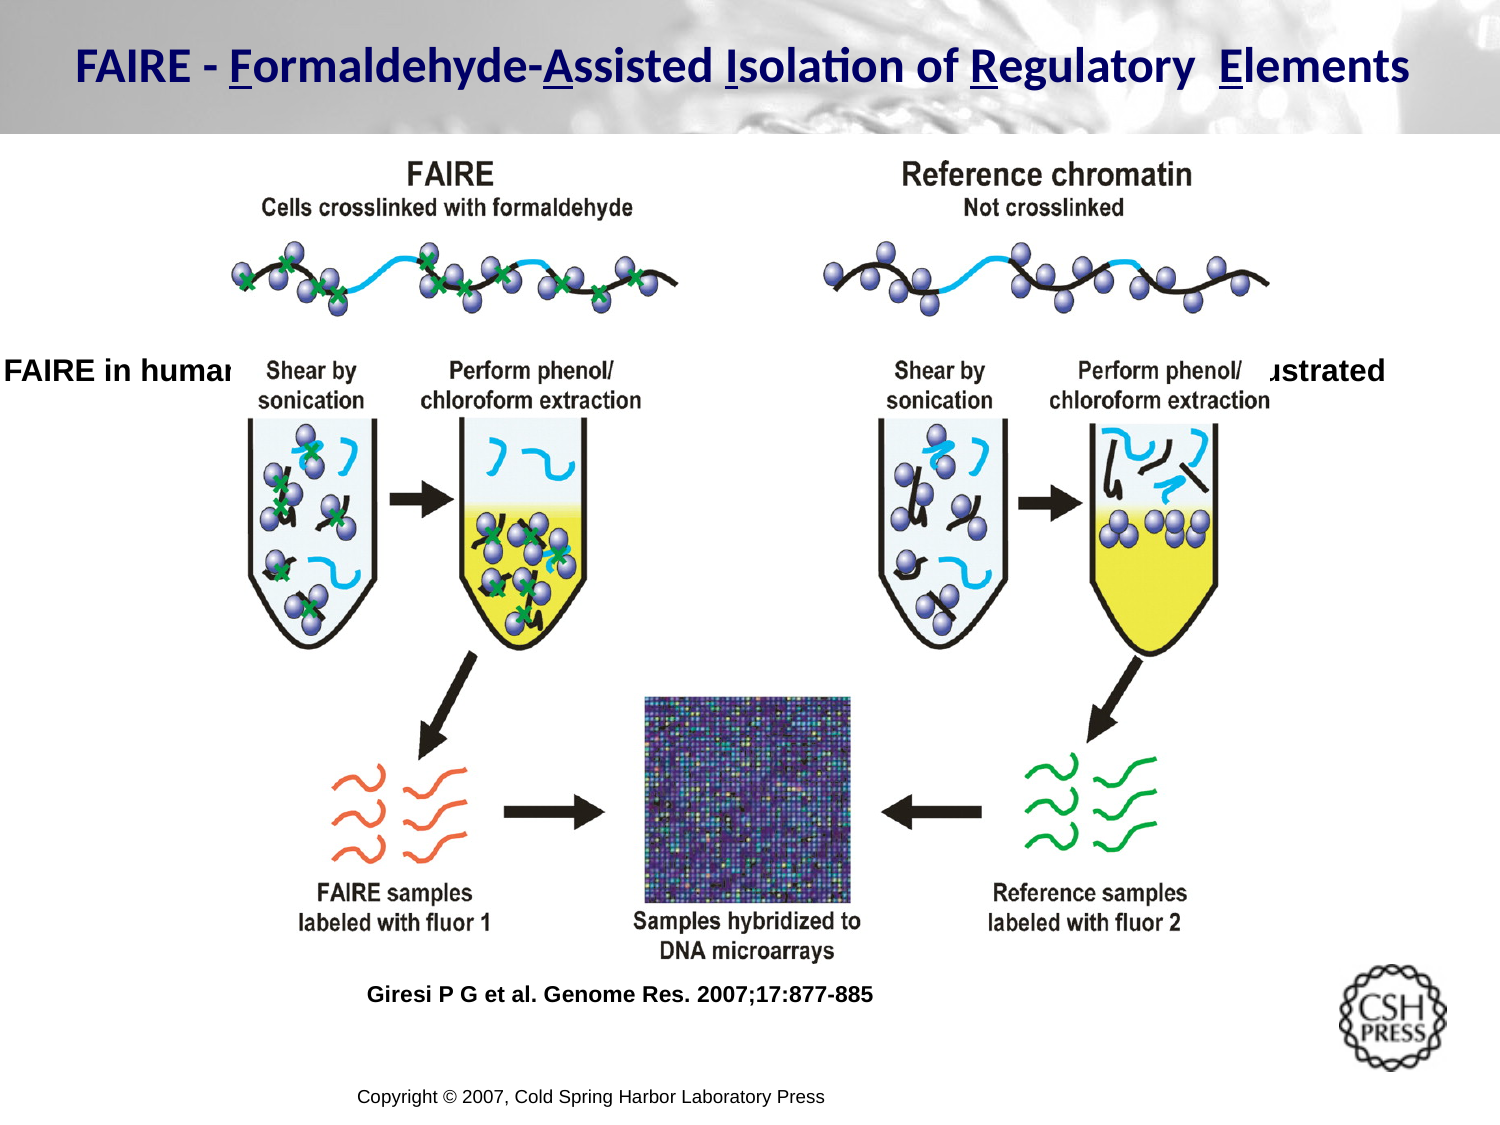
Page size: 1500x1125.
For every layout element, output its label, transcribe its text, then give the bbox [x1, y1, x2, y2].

text_box Copyright © 2007, Cold Spring Harbor Laboratory Press [16, 1084, 825, 1125]
picture [0, 0, 1500, 134]
picture [1338, 964, 1447, 1072]
text_box FAIRE in human cells is illustrated on the left, while preparation of the reference is illustrated on the right. [0, 349, 225, 418]
picture [230, 160, 1270, 964]
text_box FAIRE - Formaldehyde-Assisted Isolation of Regulatory Elements [0, 24, 1425, 118]
text_box FAIRE in human cells is illustrated on the left, while preparation of the reference is illustrated on the right. [1274, 349, 1393, 418]
text_box Giresi P G et al. Genome Res. 2007;17:877-885 [231, 979, 874, 1018]
